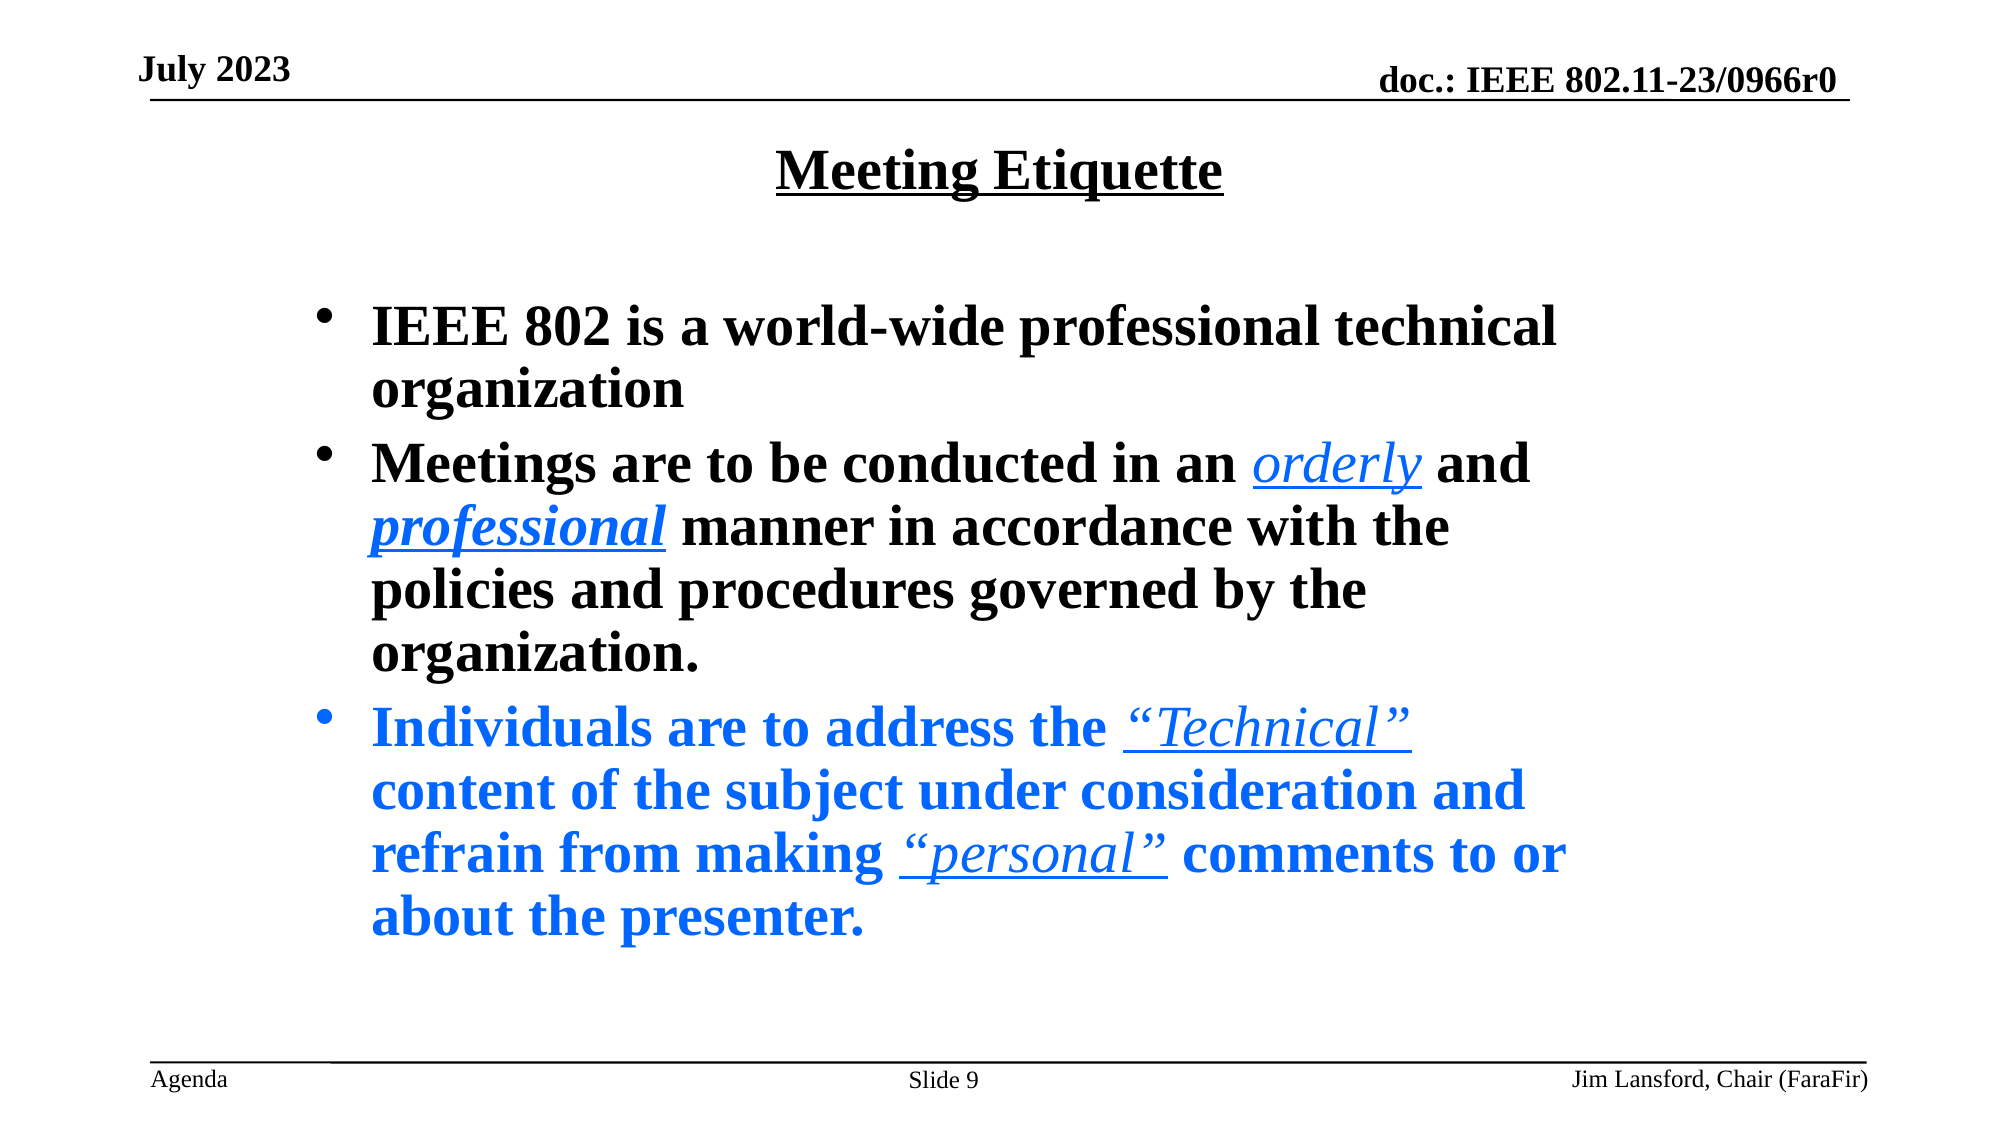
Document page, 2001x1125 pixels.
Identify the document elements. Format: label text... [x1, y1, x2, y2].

list IEEE 802 is a world-wide professional technical organization Meetings are to be conducted in an orderly and professional manner in accordance with the policies and procedures governed by the organization. Individuals are to address the “Technical” content of the subject under consideration and refrain from making “personal” comments to or about the presenter. [300, 287, 1588, 963]
footer Jim Lansford, Chair (FaraFir) [1567, 1061, 1870, 1093]
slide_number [137, 43, 293, 90]
slide_number Slide 9 [908, 1063, 980, 1095]
title Meeting Etiquette [362, 112, 1638, 220]
